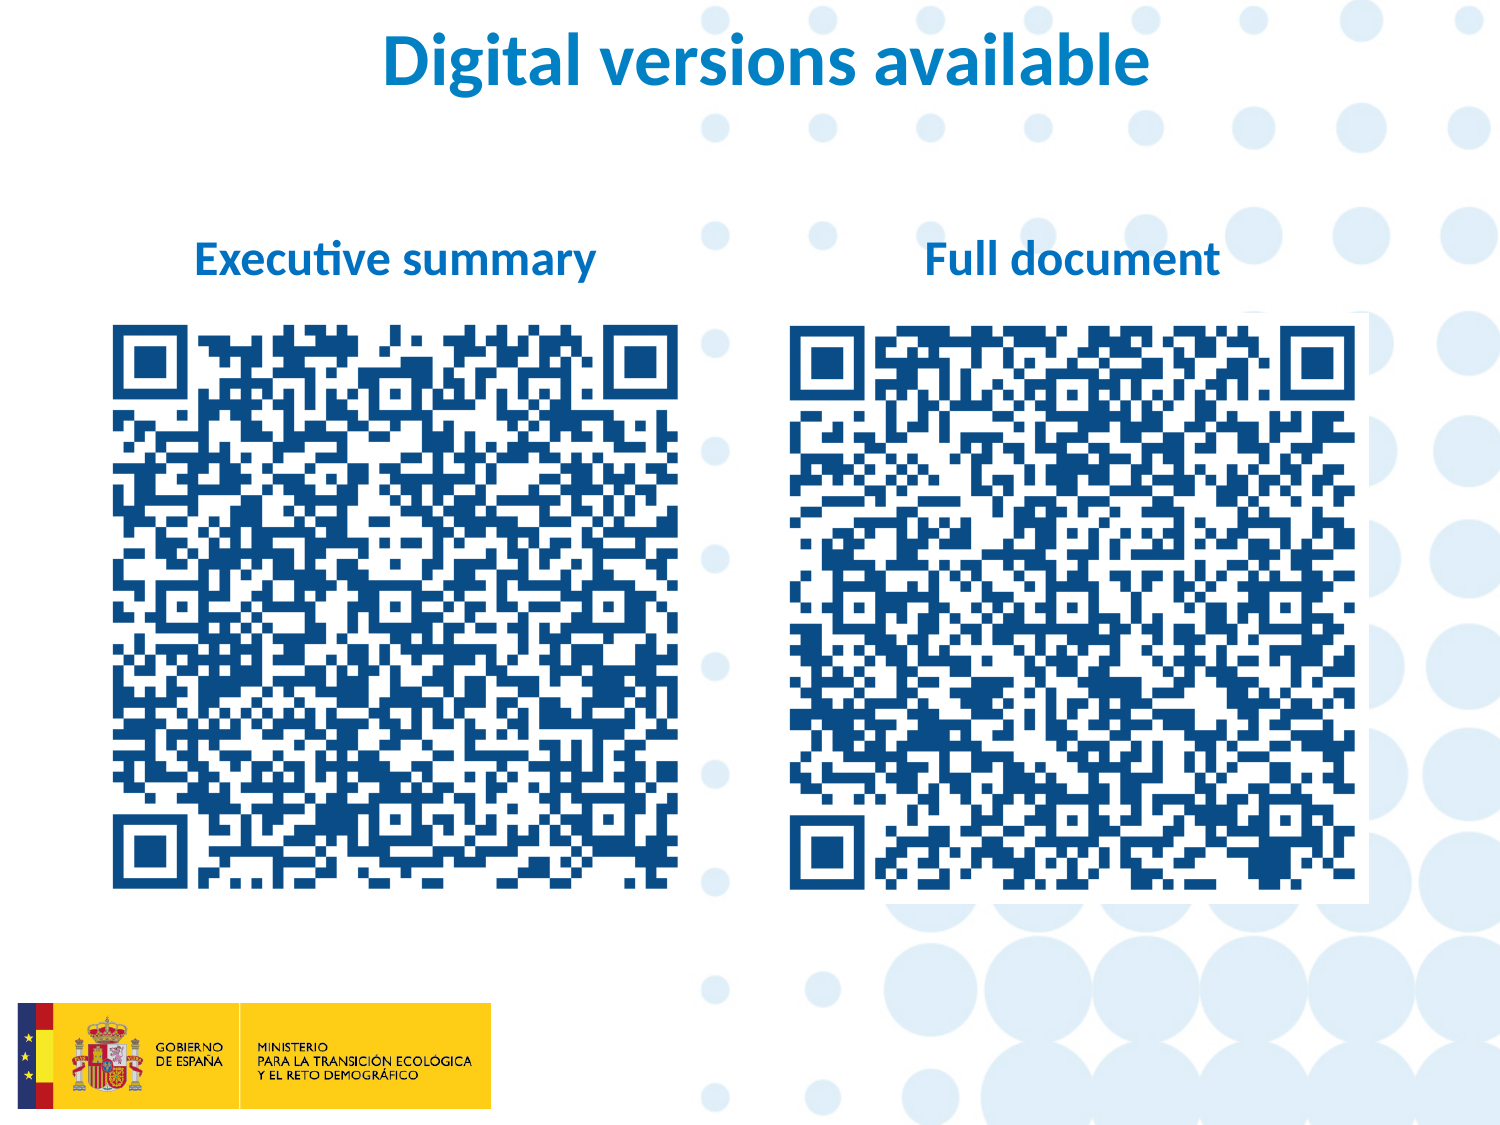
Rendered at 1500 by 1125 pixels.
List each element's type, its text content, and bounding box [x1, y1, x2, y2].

text_box Executive summary [159, 207, 632, 310]
title Digital versions available [53, 20, 1483, 126]
picture [0, 0, 1500, 1125]
text_box Full document [818, 207, 1327, 311]
